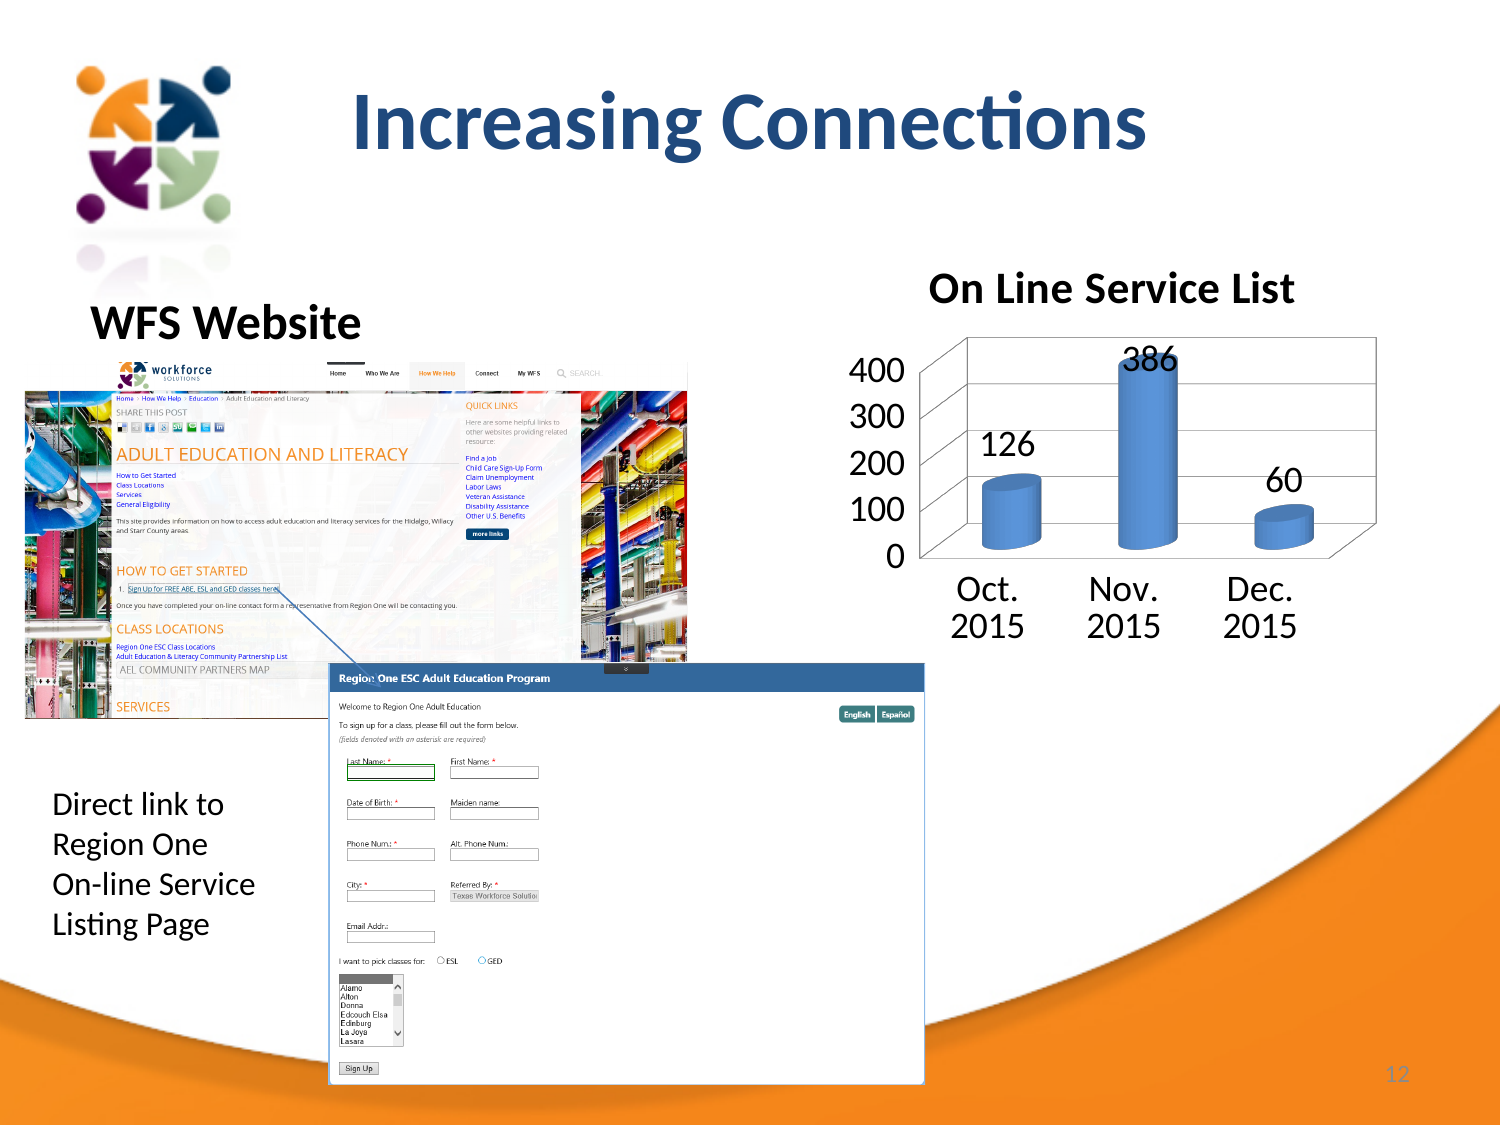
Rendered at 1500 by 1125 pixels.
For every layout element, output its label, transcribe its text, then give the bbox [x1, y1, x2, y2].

title Increasing Connections [75, 45, 1425, 188]
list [24, 362, 688, 719]
slide_number 12 [1074, 1042, 1425, 1103]
text_box Direct link to Region One On-line Service Listing Page [37, 774, 322, 950]
chart [837, 239, 1388, 658]
picture [0, 0, 1500, 1125]
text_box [274, 587, 382, 688]
list WFS Website [75, 251, 738, 357]
